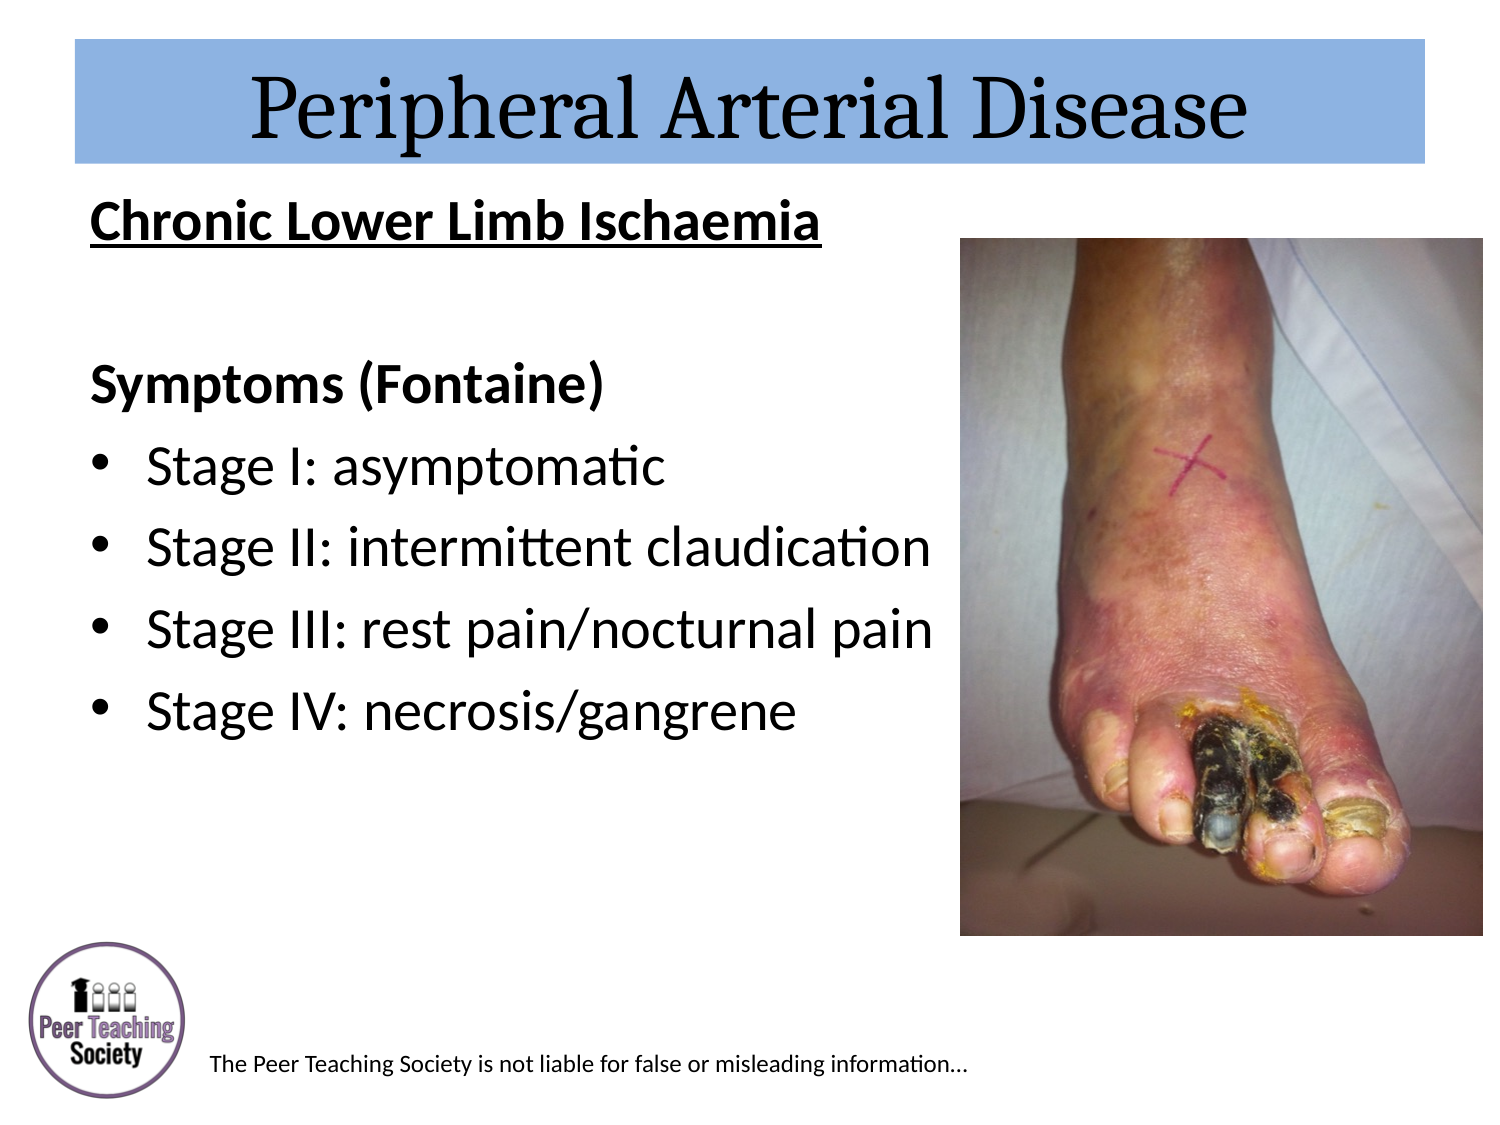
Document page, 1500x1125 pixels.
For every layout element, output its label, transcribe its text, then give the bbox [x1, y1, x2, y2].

text_box Peripheral Arterial Disease [74, 39, 1425, 164]
text_box The Peer Teaching Society is not liable for false or misleading information… [200, 1041, 1026, 1086]
picture [960, 237, 1483, 937]
picture [24, 935, 195, 1105]
list Chronic Lower Limb Ischaemia Symptoms (Fontaine) Stage I: asymptomatic Stage II: intermittent claudication Stage III: rest pain/nocturnal pain Stage IV: necrosis/gangrene [75, 174, 1425, 1041]
